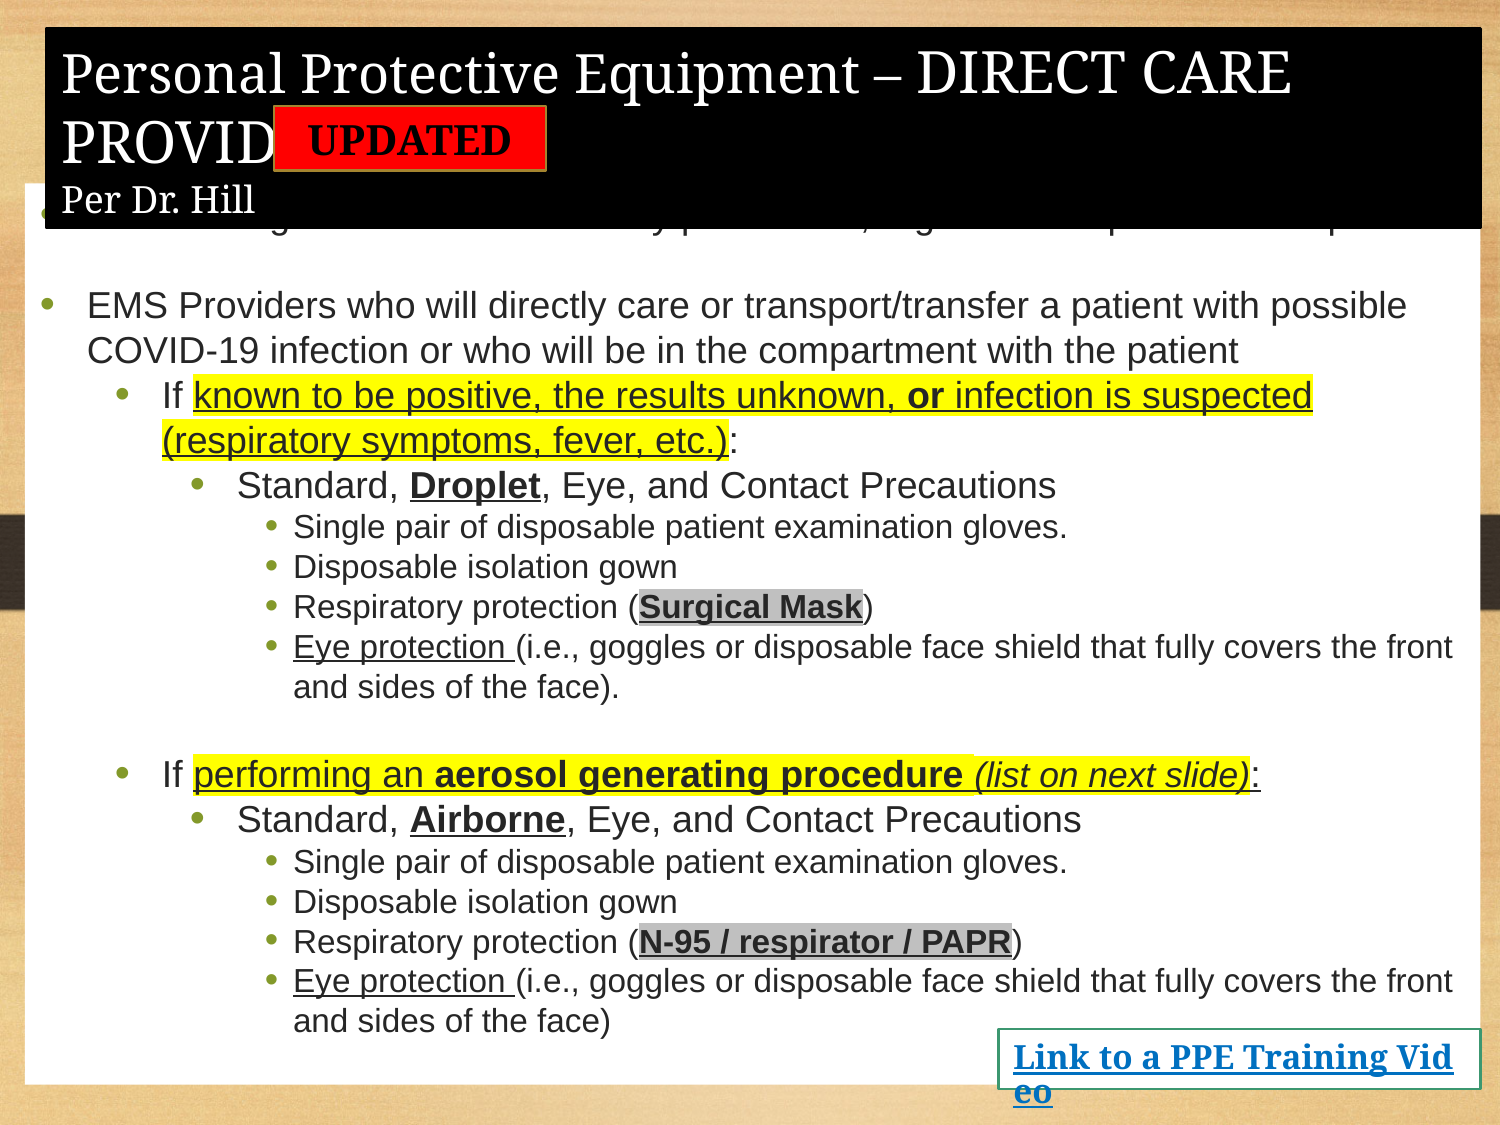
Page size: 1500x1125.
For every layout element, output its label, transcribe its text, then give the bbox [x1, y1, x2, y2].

text_box Personal Protective Equipment – DIRECT CARE PROVIDER Per Dr. Hill [45, 27, 1482, 229]
picture [0, 0, 1500, 1125]
text_box UPDATED [273, 105, 547, 172]
list Wear a surgical face mask to every patient call, regardless of patient’s complaint. EMS Providers​ who will directly care or transport/transfer a patient with possible ​COVID-19 infection or who will be in the compartment with the patient If known to be positive, the results unknown, or infection is suspected (respiratory symptoms, fever, etc.): Standard, Droplet, Eye, and Contact Precautions Single pair of disposable patient examination gloves. Disposable isolation gown Respiratory protection (Surgical Mask) Eye protection (i.e., goggles or disposable face shield that fully covers the front and sides of the face). If performing an aerosol generating procedure (list on next slide): Standard, Airborne, Eye, and Contact Precautions Single pair of disposable patient examination gloves. Disposable isolation gown Respiratory protection (N-95 / respirator / PAPR) Eye protection (i.e., goggles or disposable face shield that fully covers the front and sides of the face) [24, 183, 1481, 1085]
text_box Link to a PPE Training Video [997, 1028, 1482, 1090]
